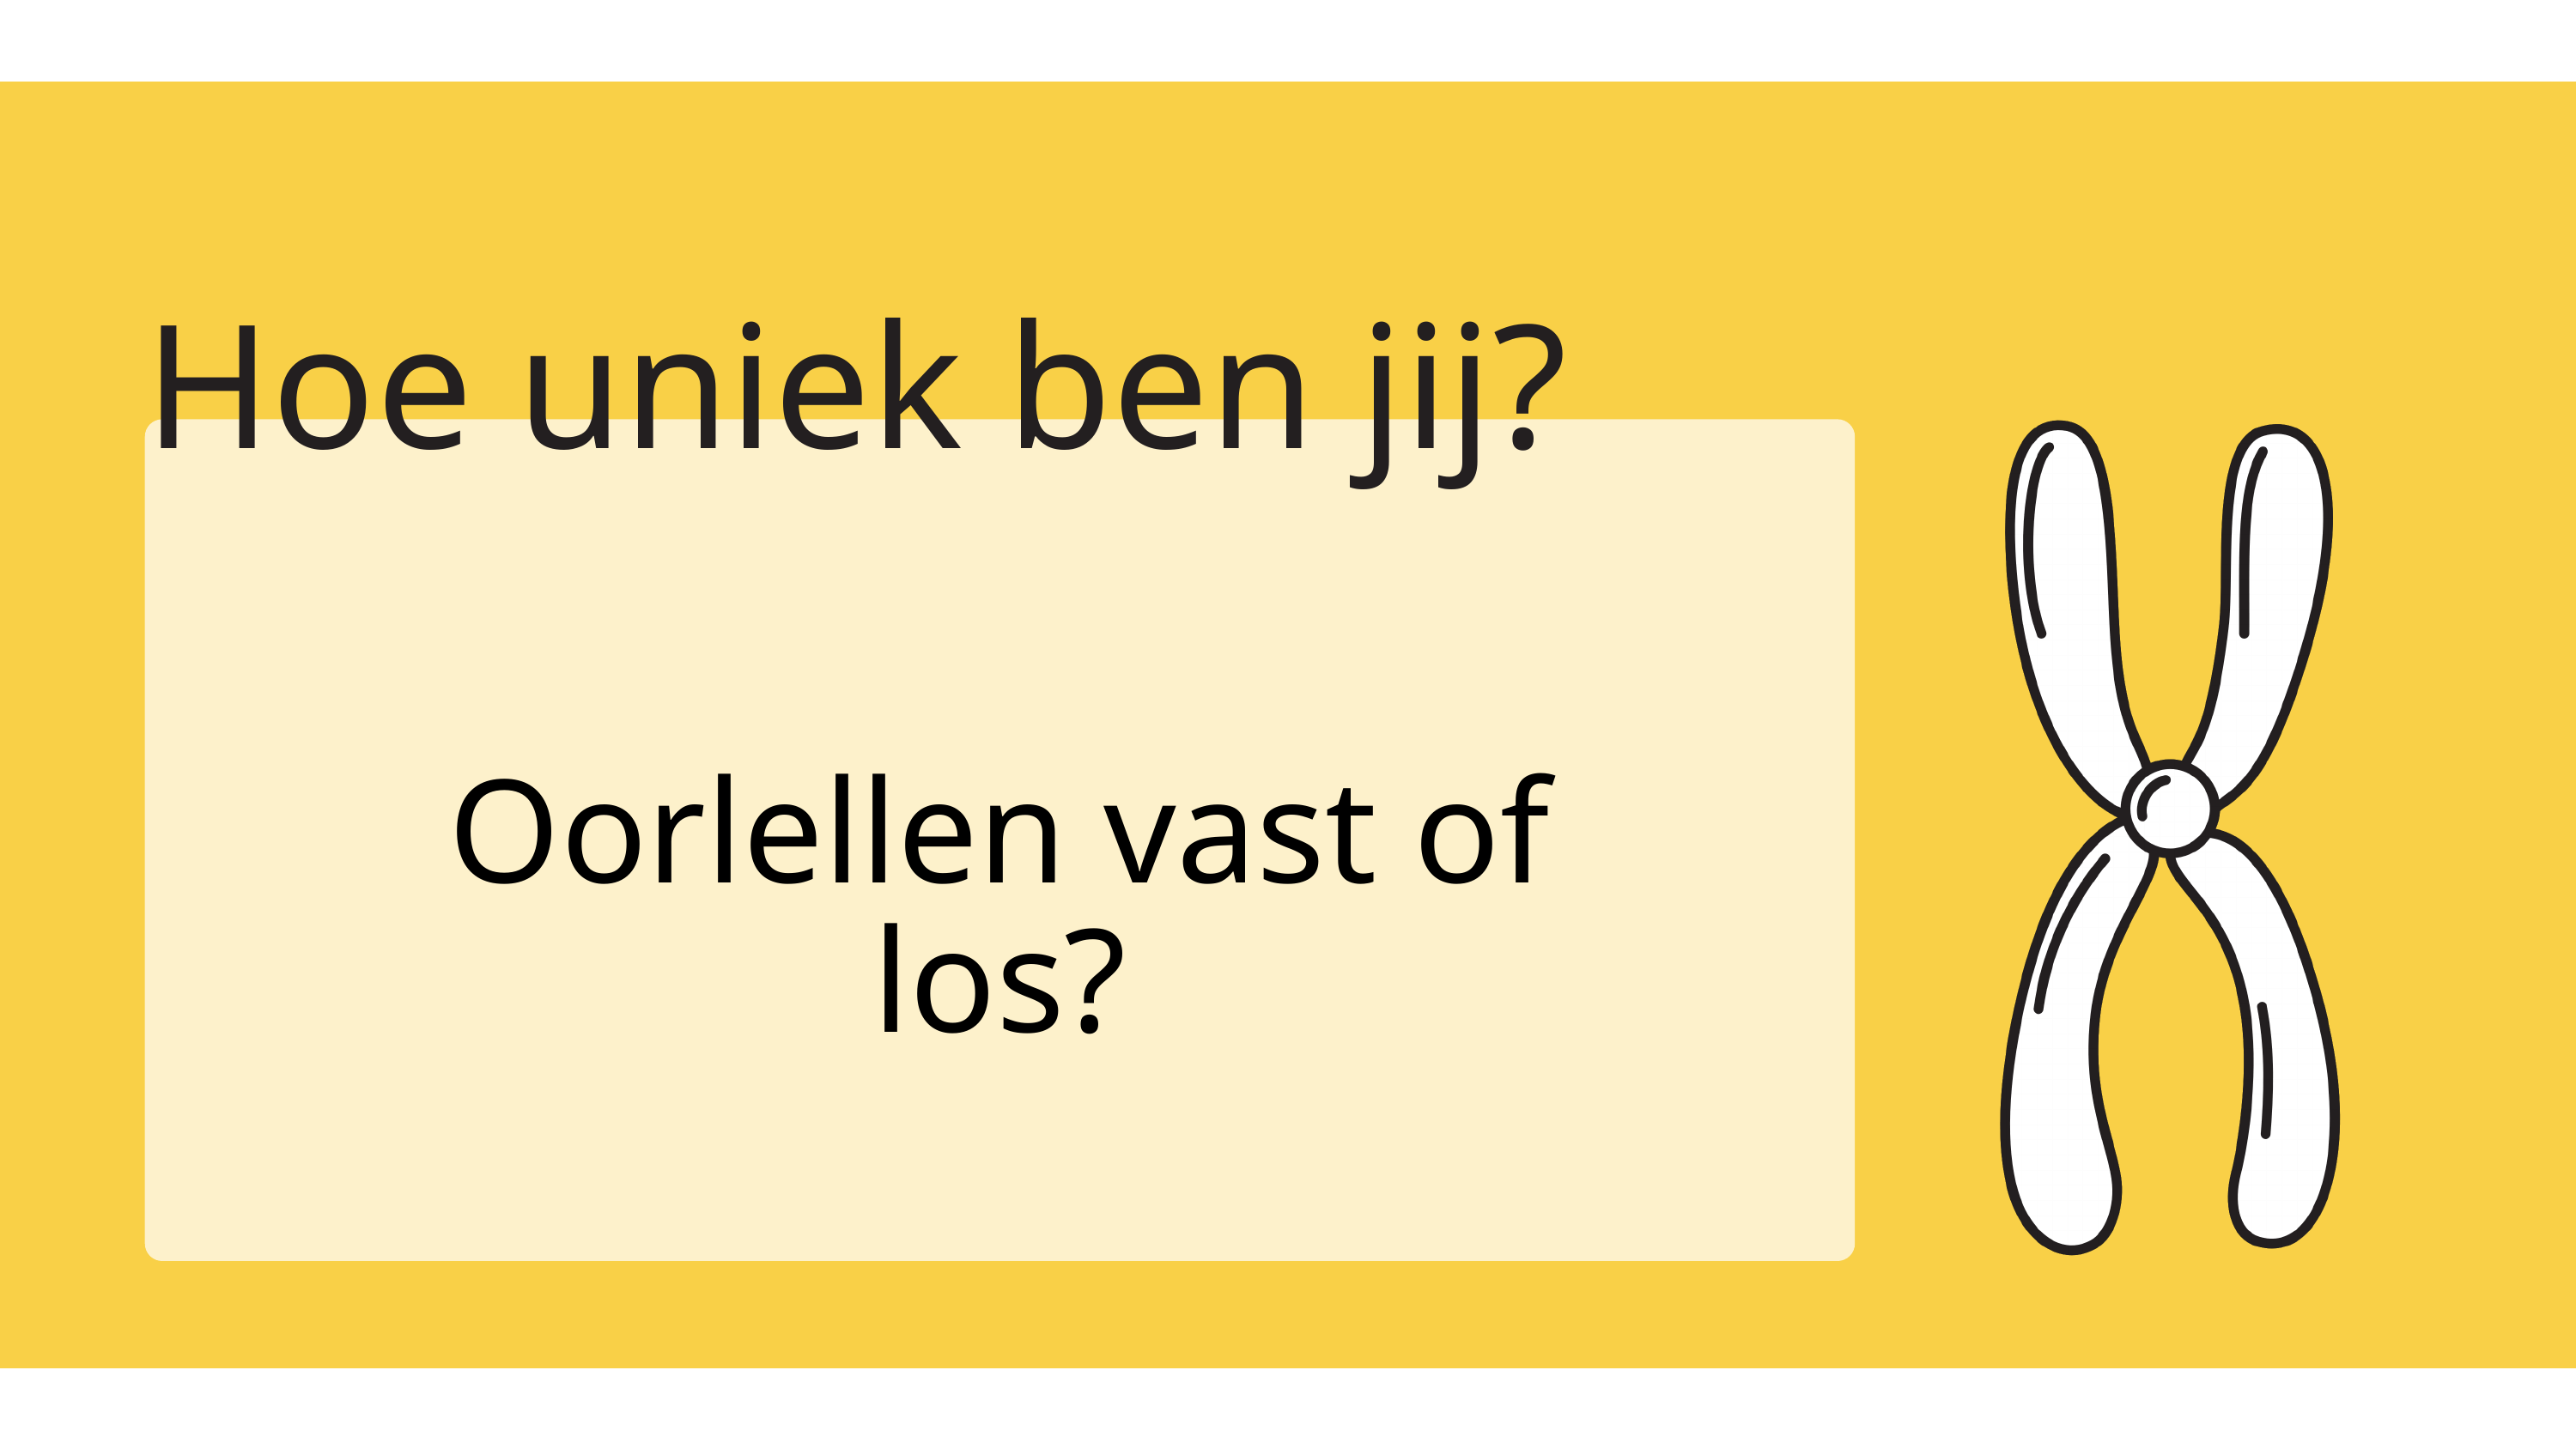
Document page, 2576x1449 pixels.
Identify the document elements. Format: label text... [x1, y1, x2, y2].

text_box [0, 0, 2576, 82]
text_box [1991, 413, 2359, 1261]
text_box Hoe uniek ben jij? [144, 92, 2145, 483]
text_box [144, 419, 1856, 1262]
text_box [0, 1367, 2576, 1449]
